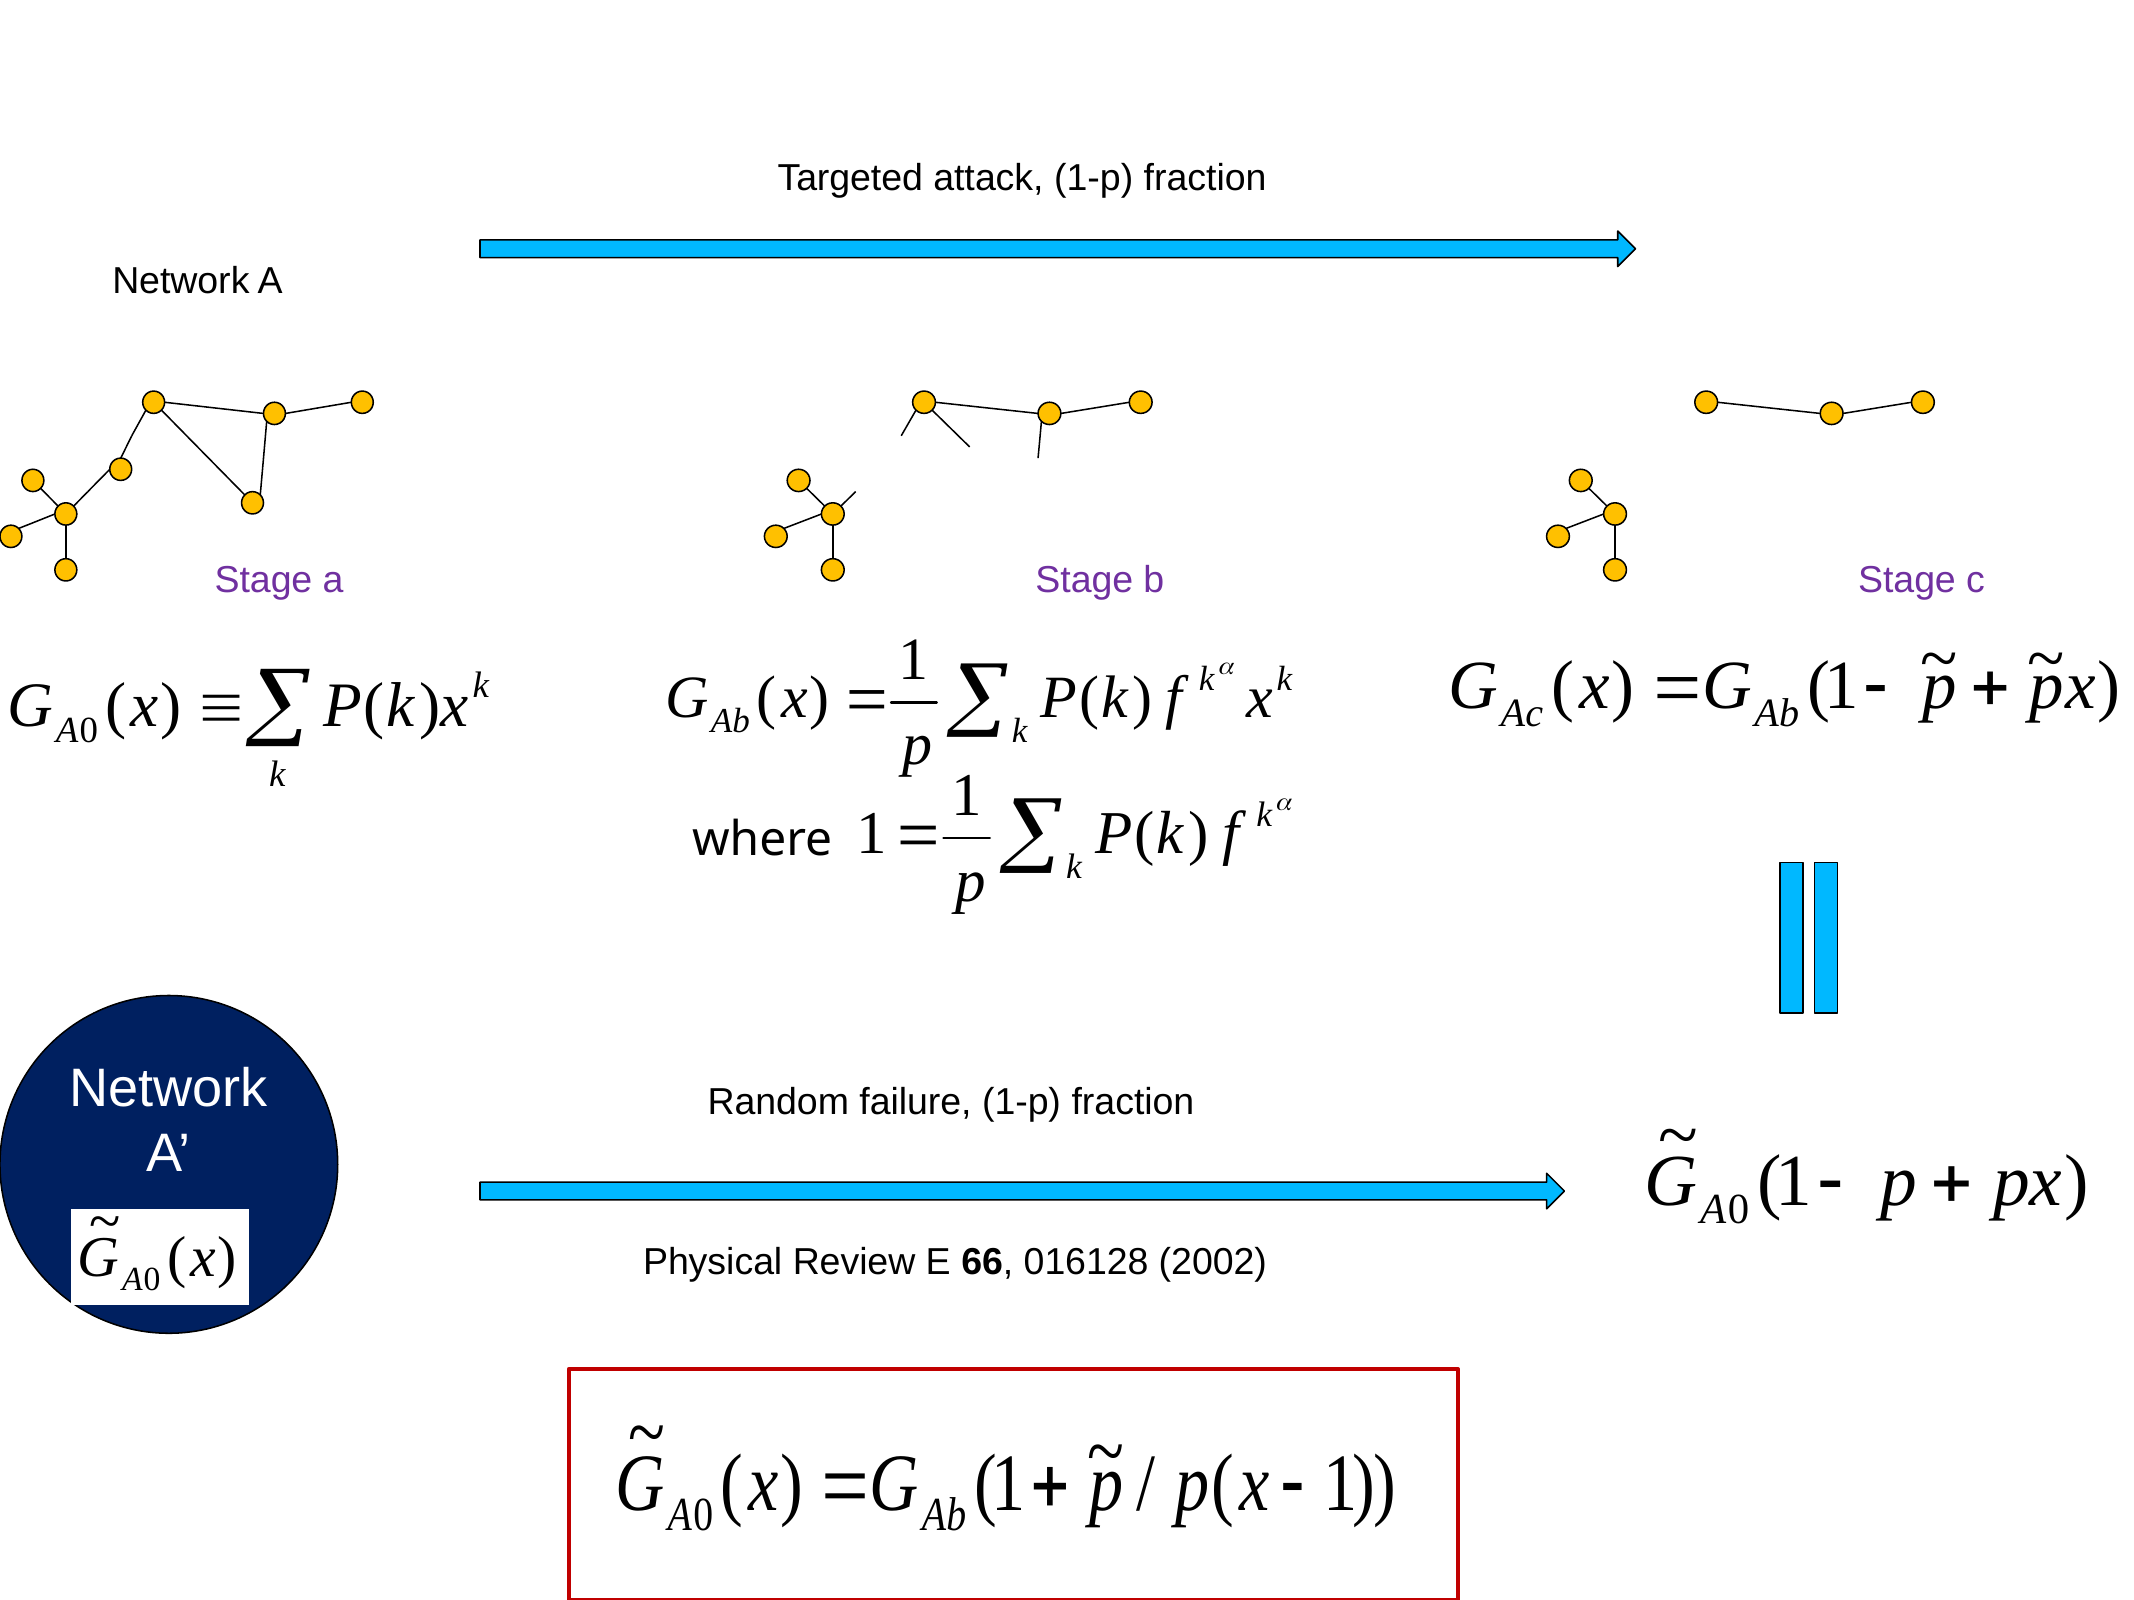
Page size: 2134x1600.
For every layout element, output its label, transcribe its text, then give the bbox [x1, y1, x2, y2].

text_box [1814, 862, 1838, 1013]
text_box [1780, 862, 1804, 1013]
text_box [480, 231, 1636, 267]
text_box Random failure, (1-p) fraction [568, 1066, 1334, 1133]
text_box Physical Review E 66, 016128 (2002) [621, 1226, 1299, 1293]
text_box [0, 248, 506, 801]
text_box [0, 995, 338, 1334]
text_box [1439, 390, 2134, 744]
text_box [568, 1368, 1458, 1600]
text_box [480, 1173, 1565, 1209]
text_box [1635, 1119, 2100, 1243]
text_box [657, 390, 1316, 925]
text_box Targeted attack, (1-p) fraction [639, 142, 1405, 209]
